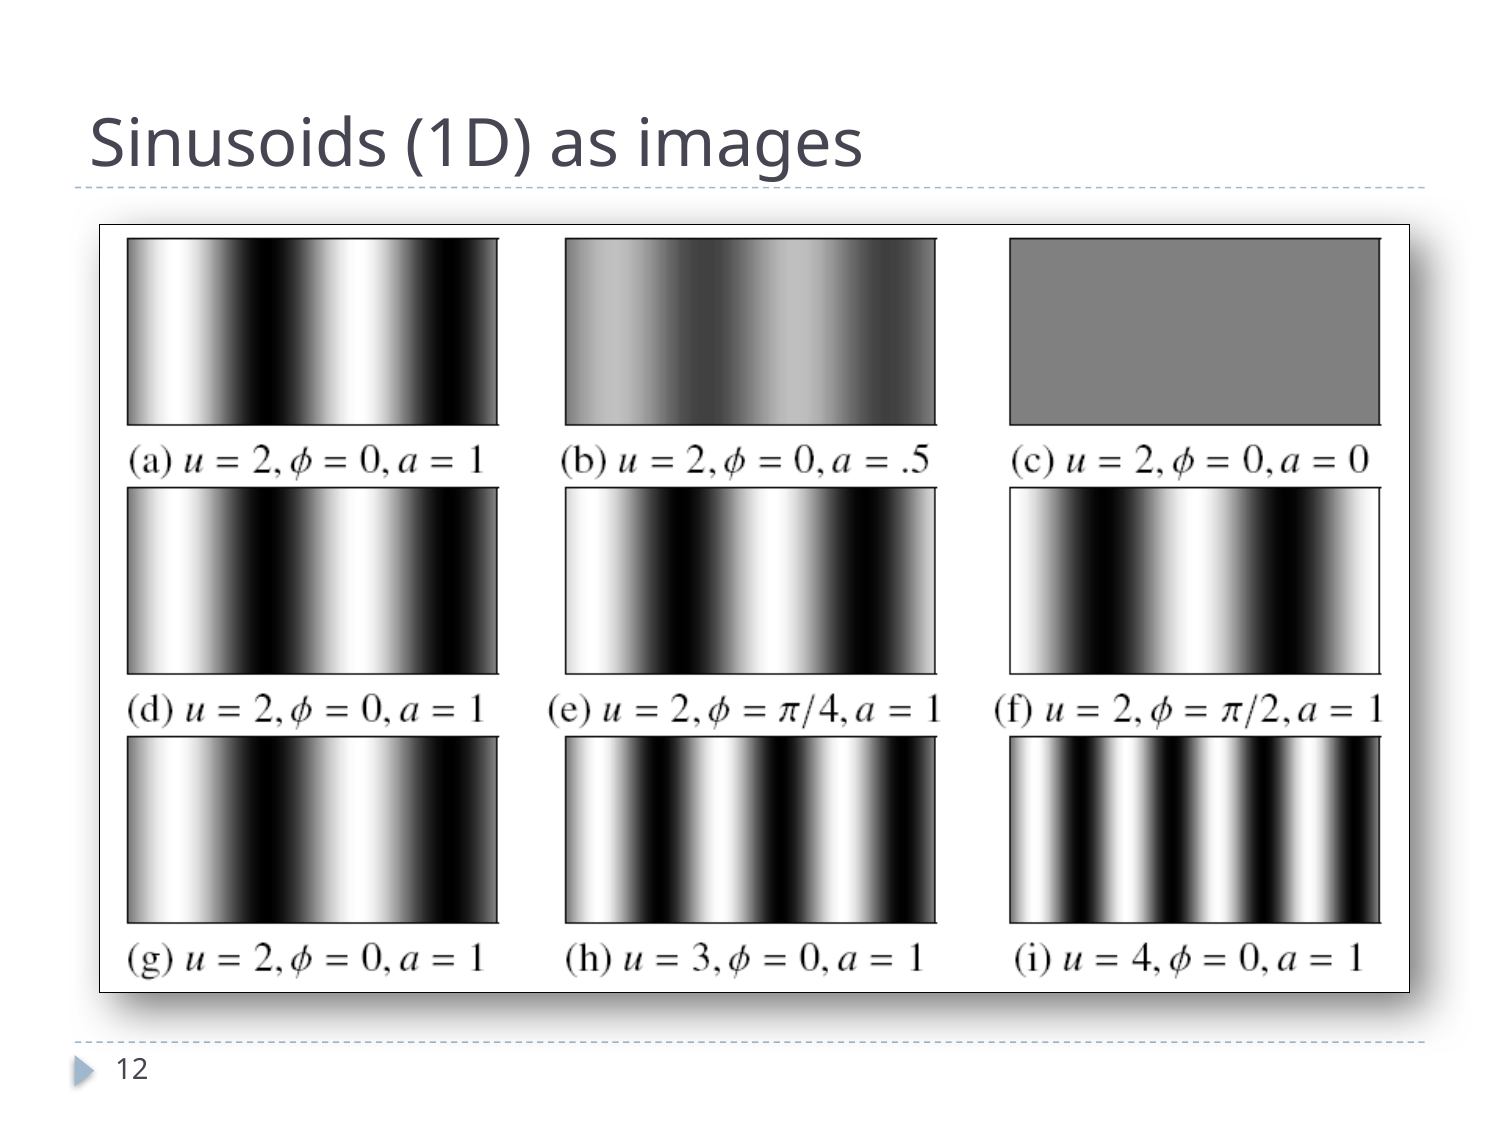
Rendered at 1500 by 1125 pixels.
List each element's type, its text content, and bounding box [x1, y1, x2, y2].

title Sinusoids (1D) as images [75, 24, 1425, 188]
picture [99, 224, 1410, 993]
slide_number 12 [100, 1042, 426, 1103]
